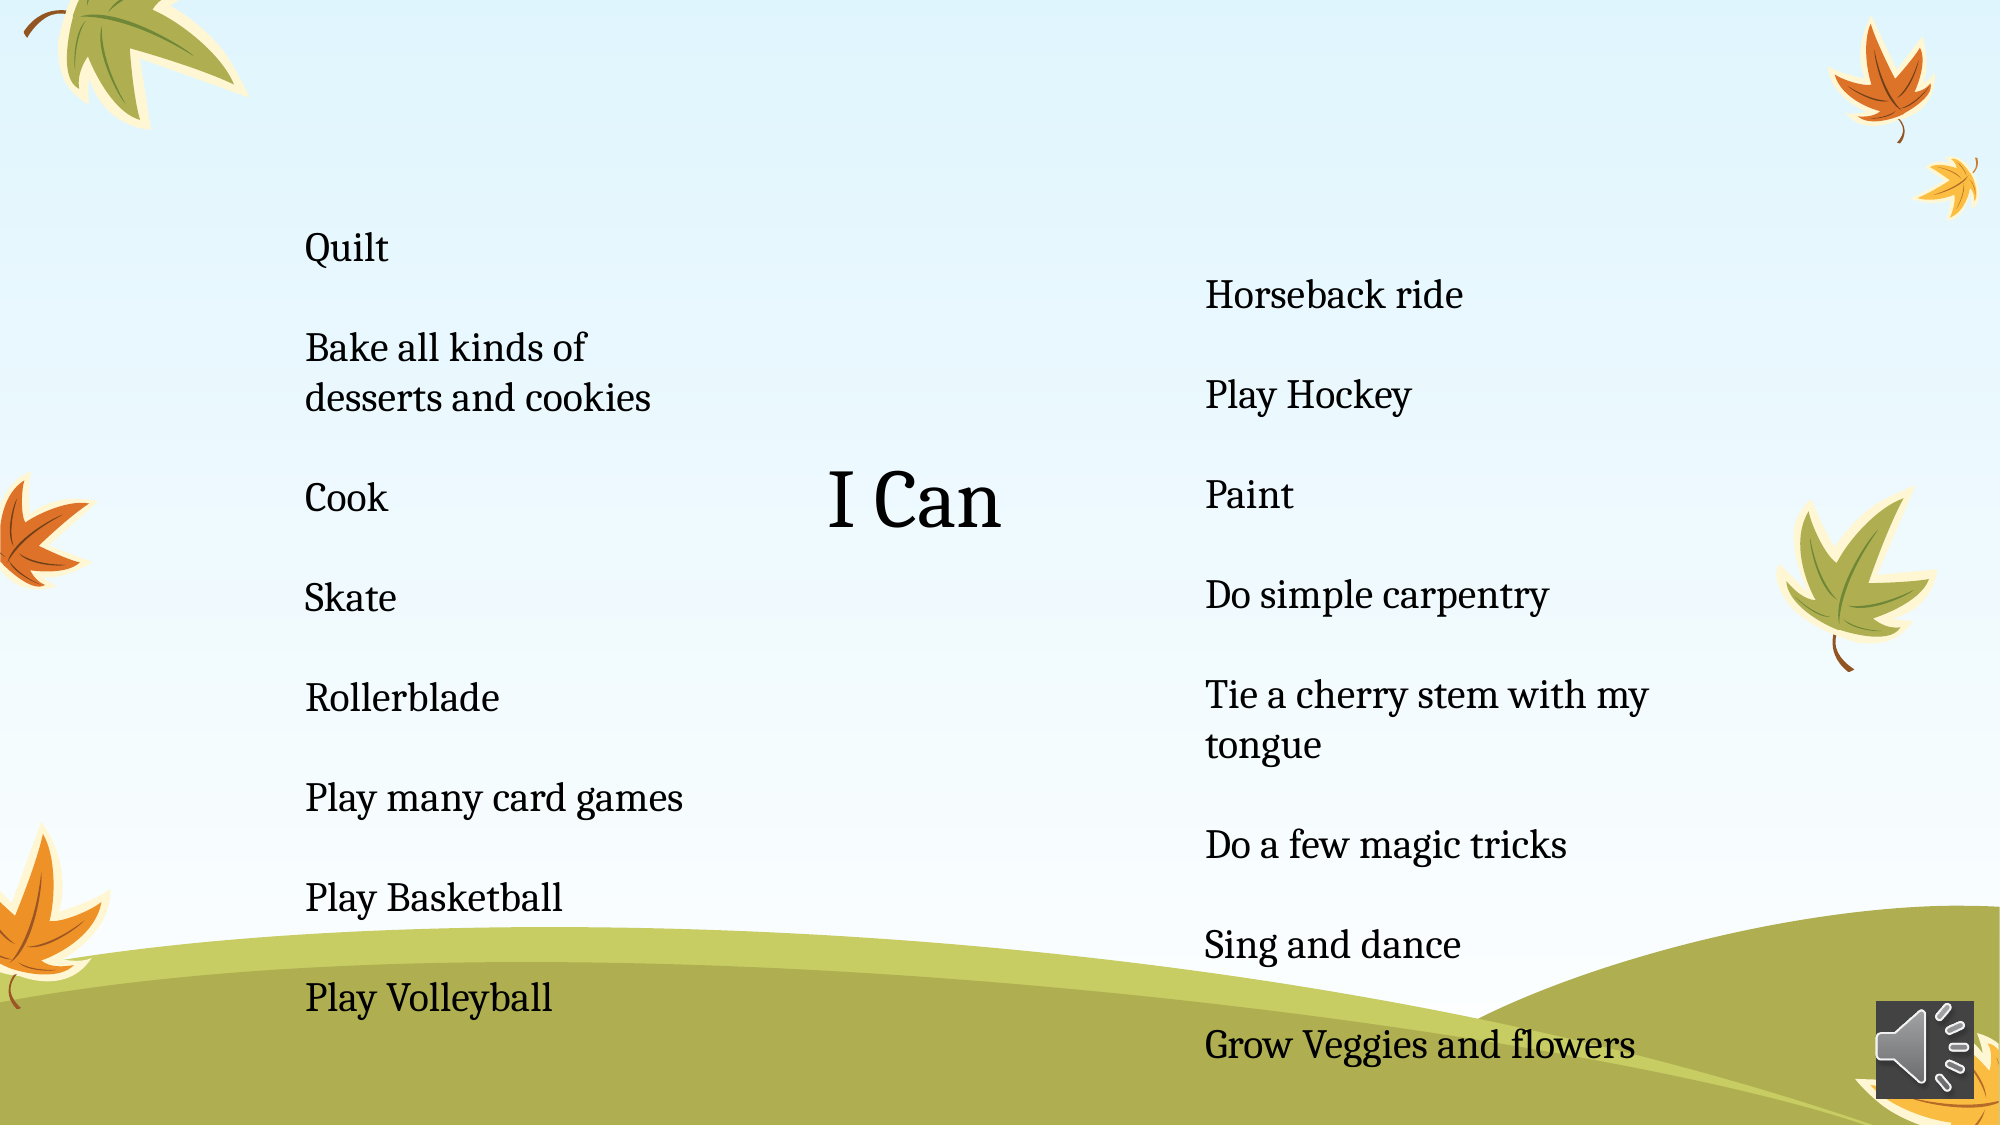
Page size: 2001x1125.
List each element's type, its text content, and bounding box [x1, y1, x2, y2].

text_box Quilt Bake all kinds of desserts and cookies Cook Skate Rollerblade Play many card games Play Basketball Play Volleyball [290, 212, 723, 1125]
text_box Horseback ride Play Hockey Paint Do simple carpentry Tie a cherry stem with my tongue Do a few magic tricks Sing and dance Grow Veggies and flowers [1190, 259, 1695, 1075]
text_box I Can [813, 437, 1190, 552]
picture [1874, 999, 1975, 1100]
